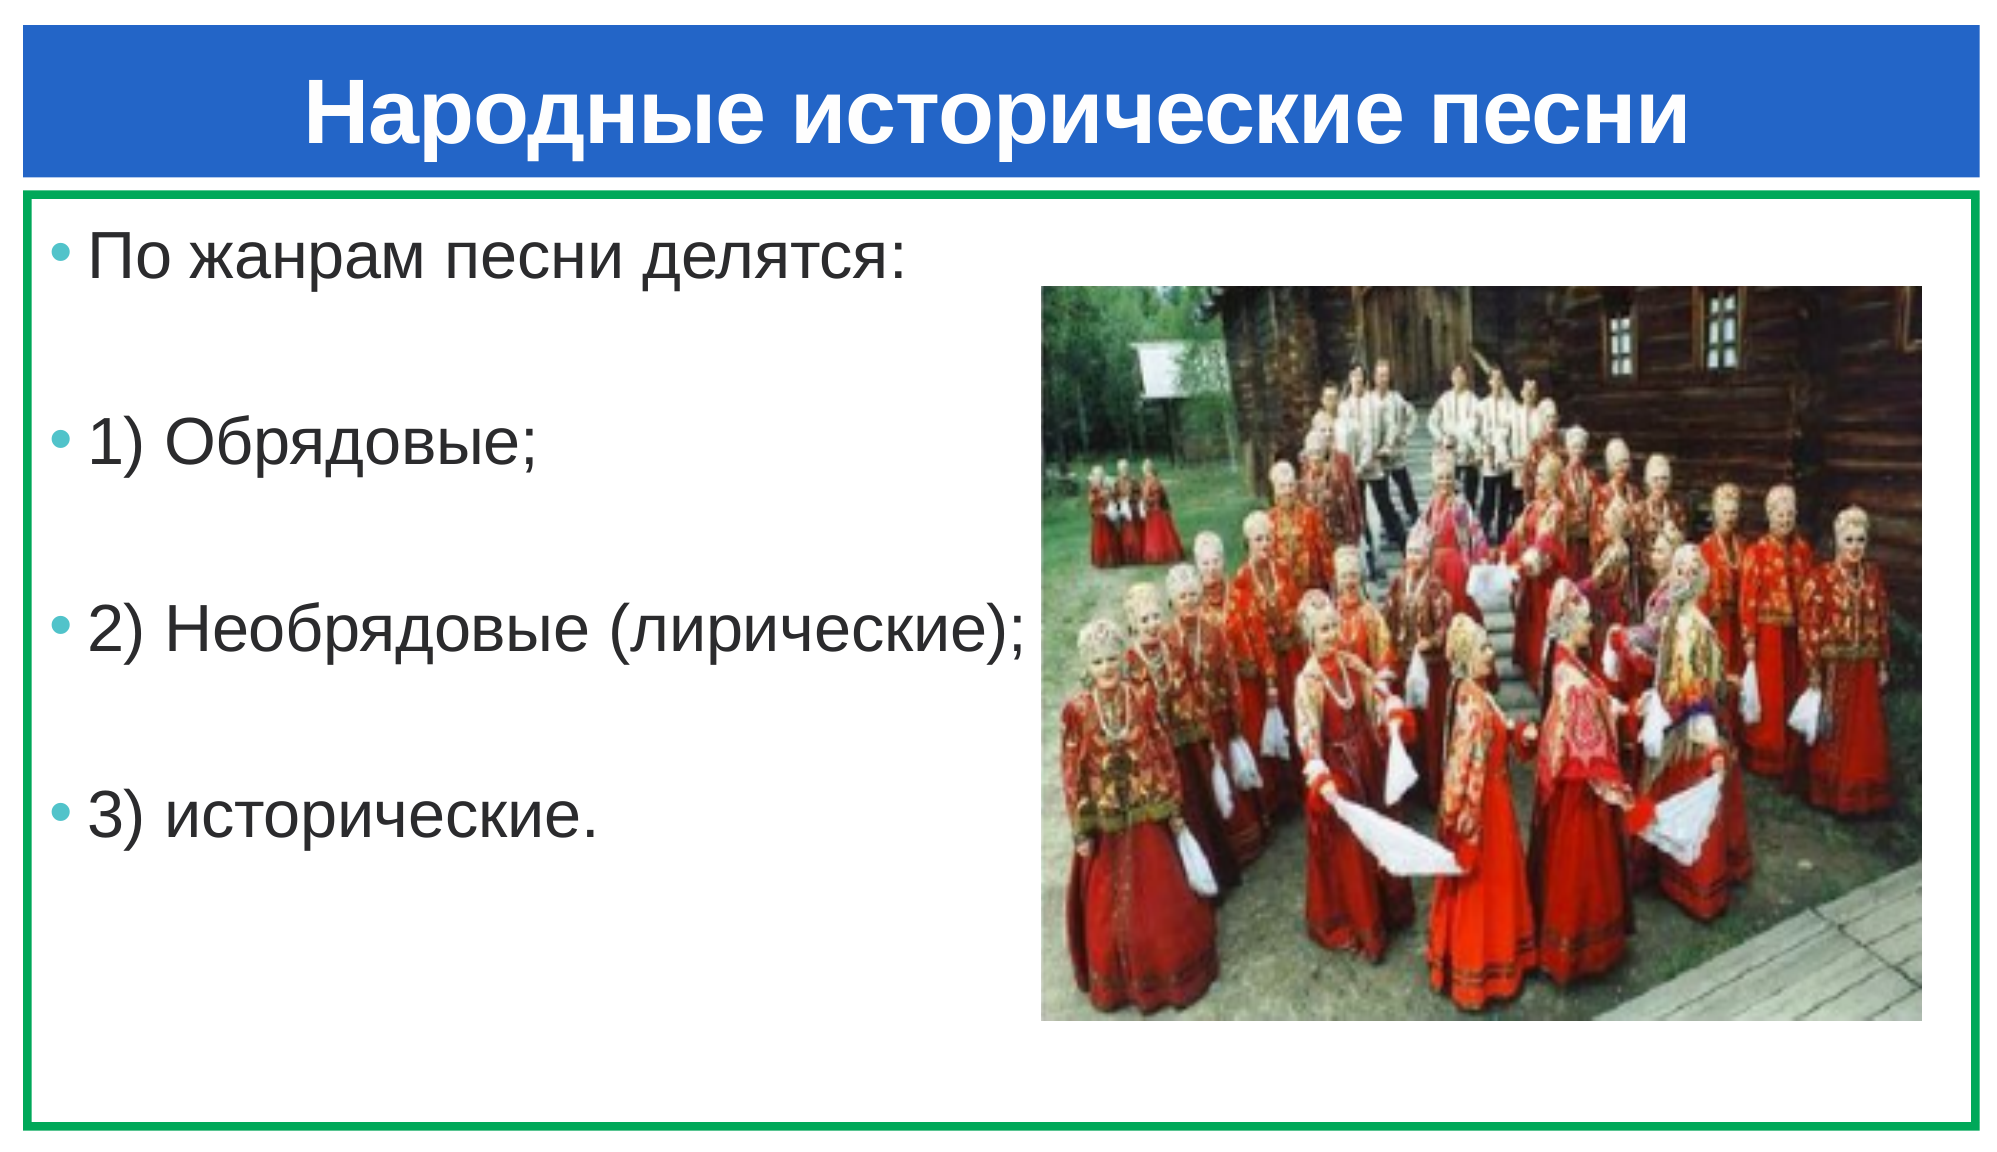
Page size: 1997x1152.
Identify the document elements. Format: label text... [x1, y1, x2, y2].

title Народные исторические песни [149, 47, 1847, 185]
picture [1041, 286, 1922, 1022]
list По жанрам песни делятся: 1) Обрядовые; 2) Необрядовые (лирические); 3) исторические. [49, 211, 1952, 874]
